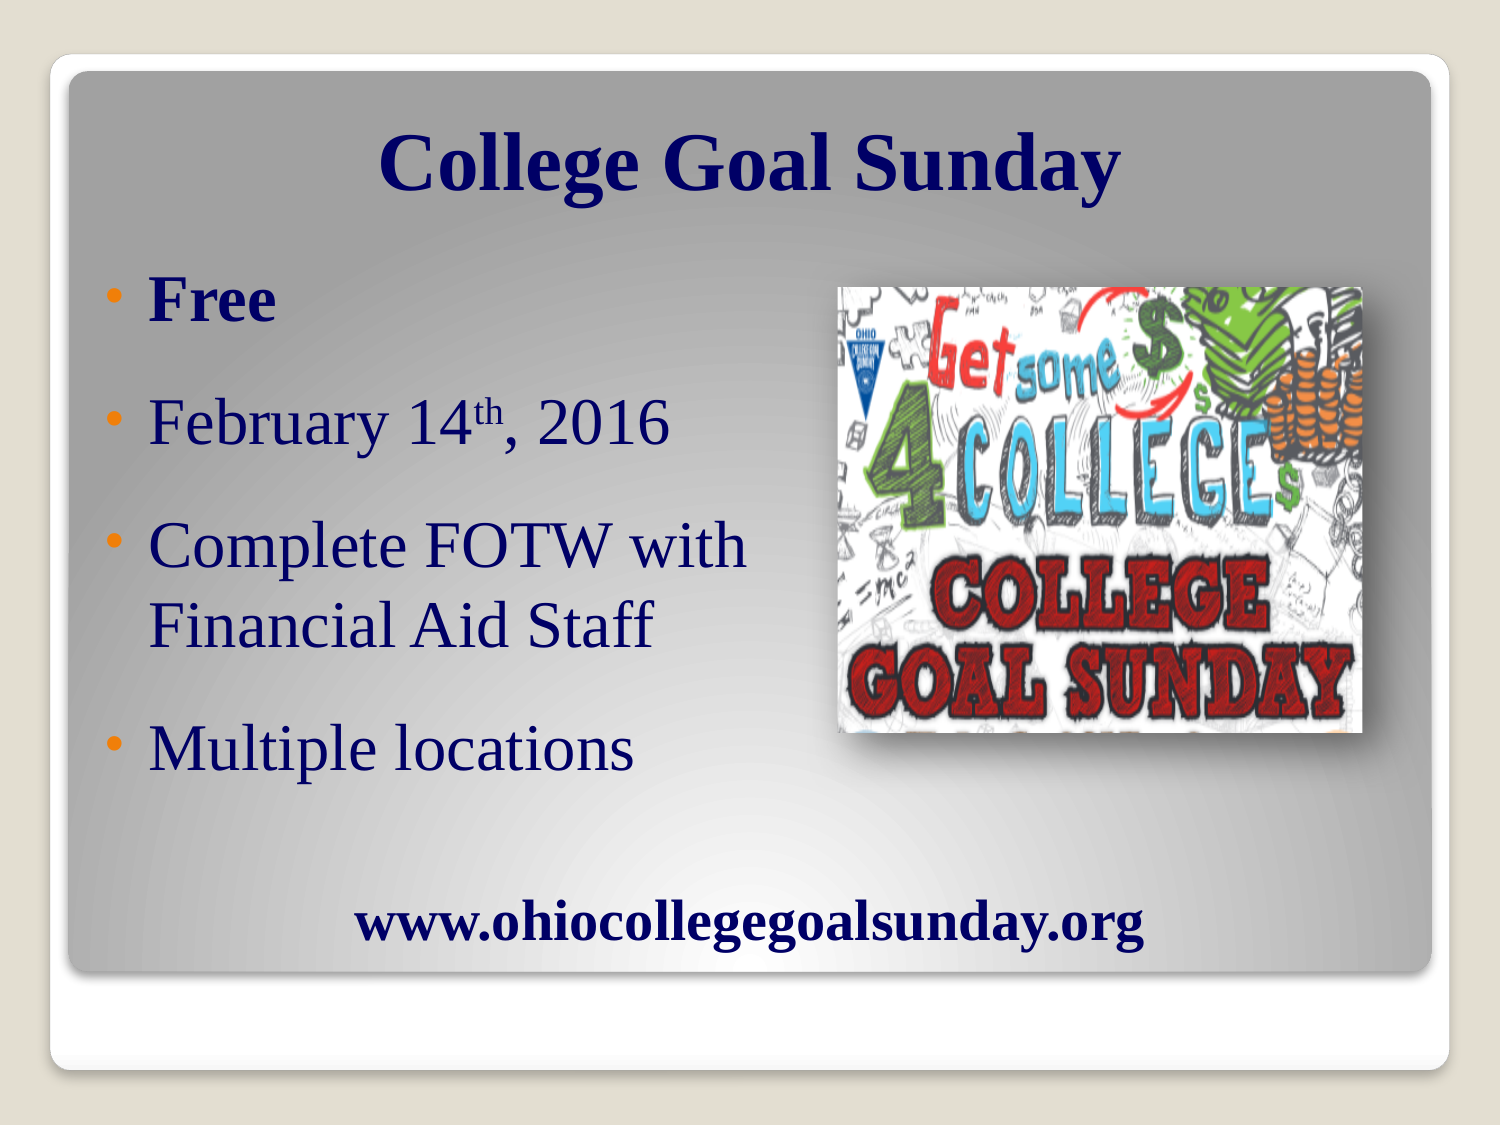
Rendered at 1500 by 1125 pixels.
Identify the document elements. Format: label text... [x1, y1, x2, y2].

title College Goal Sunday [75, 99, 1425, 265]
picture [837, 287, 1363, 733]
text_box www.ohiocollegegoalsunday.org [339, 875, 1161, 960]
list Free February 14th, 2016 Complete FOTW with Financial Aid Staff Multiple locations [75, 239, 1363, 910]
